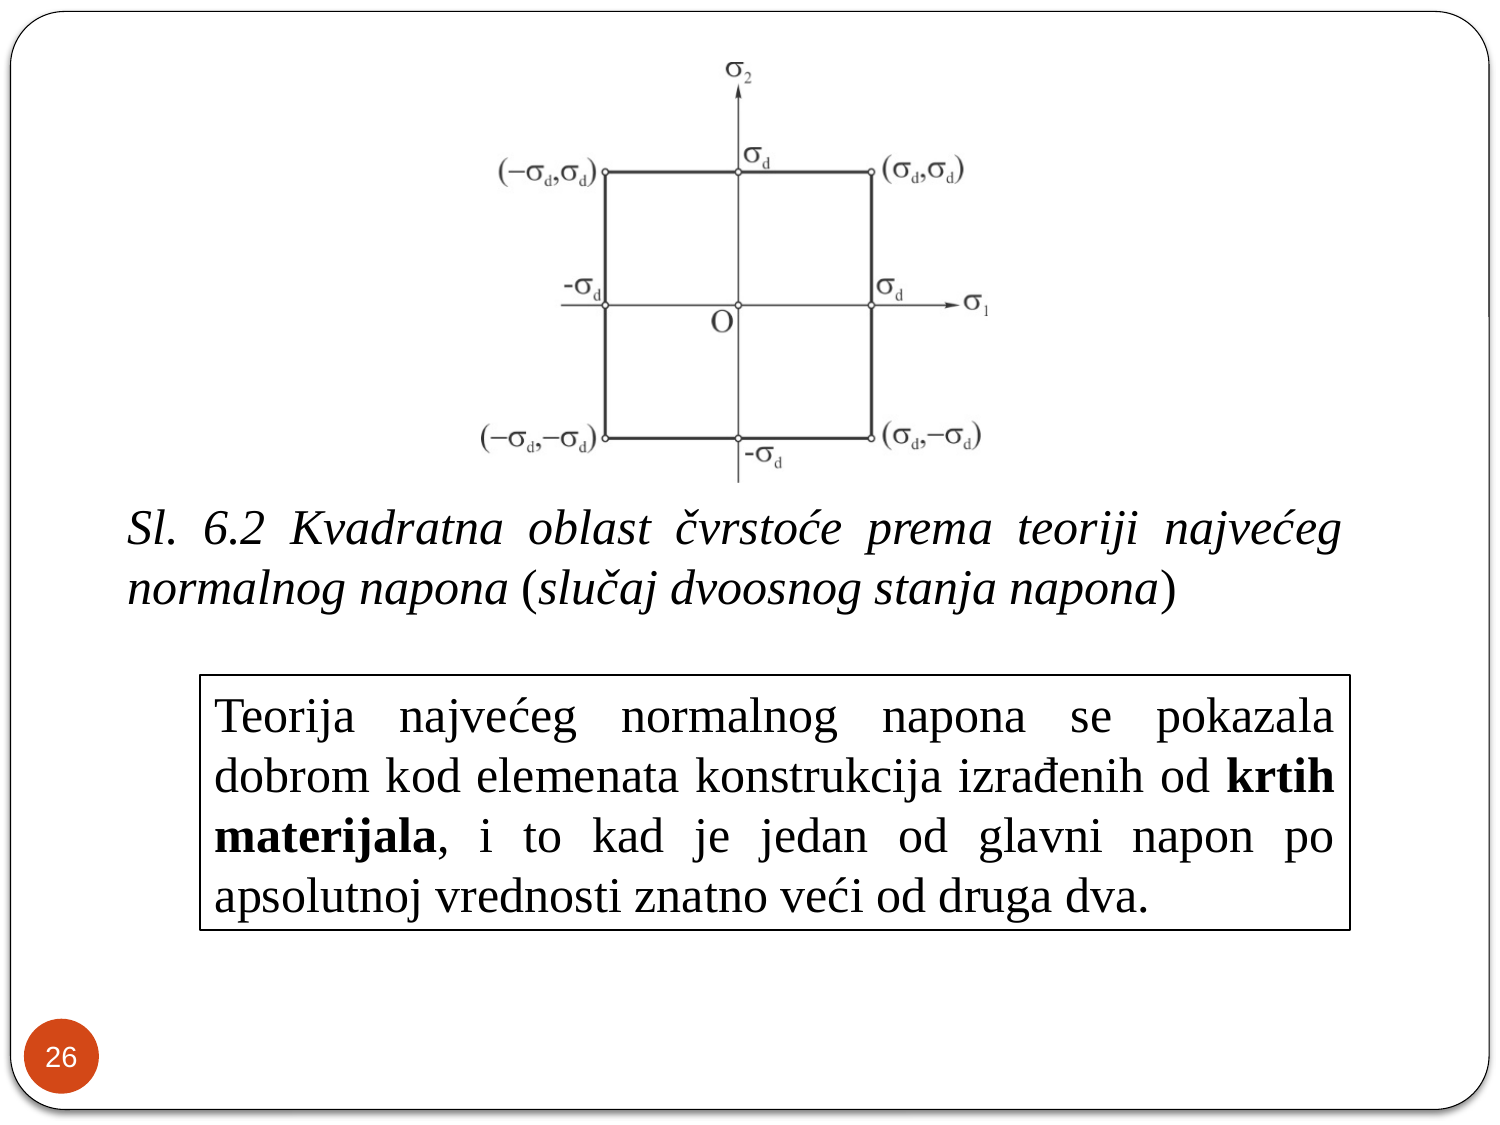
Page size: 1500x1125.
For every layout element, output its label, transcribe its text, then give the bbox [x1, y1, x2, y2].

text_box Teorija najvećeg normalnog napona se pokazala dobrom kod elemenata konstrukcija izrađenih od krtih materijala, i to kad je jedan od glavni napon po apsolutnoj vrednosti znatno veći od druga dva. [199, 674, 1351, 931]
slide_number 26 [23, 1018, 99, 1094]
text_box Sl. 6.2 Kvadratna oblast čvrstoće prema teoriji najvećeg normalnog napona (slučaj dvoosnog stanja napona) [112, 486, 1388, 622]
picture [480, 62, 988, 483]
